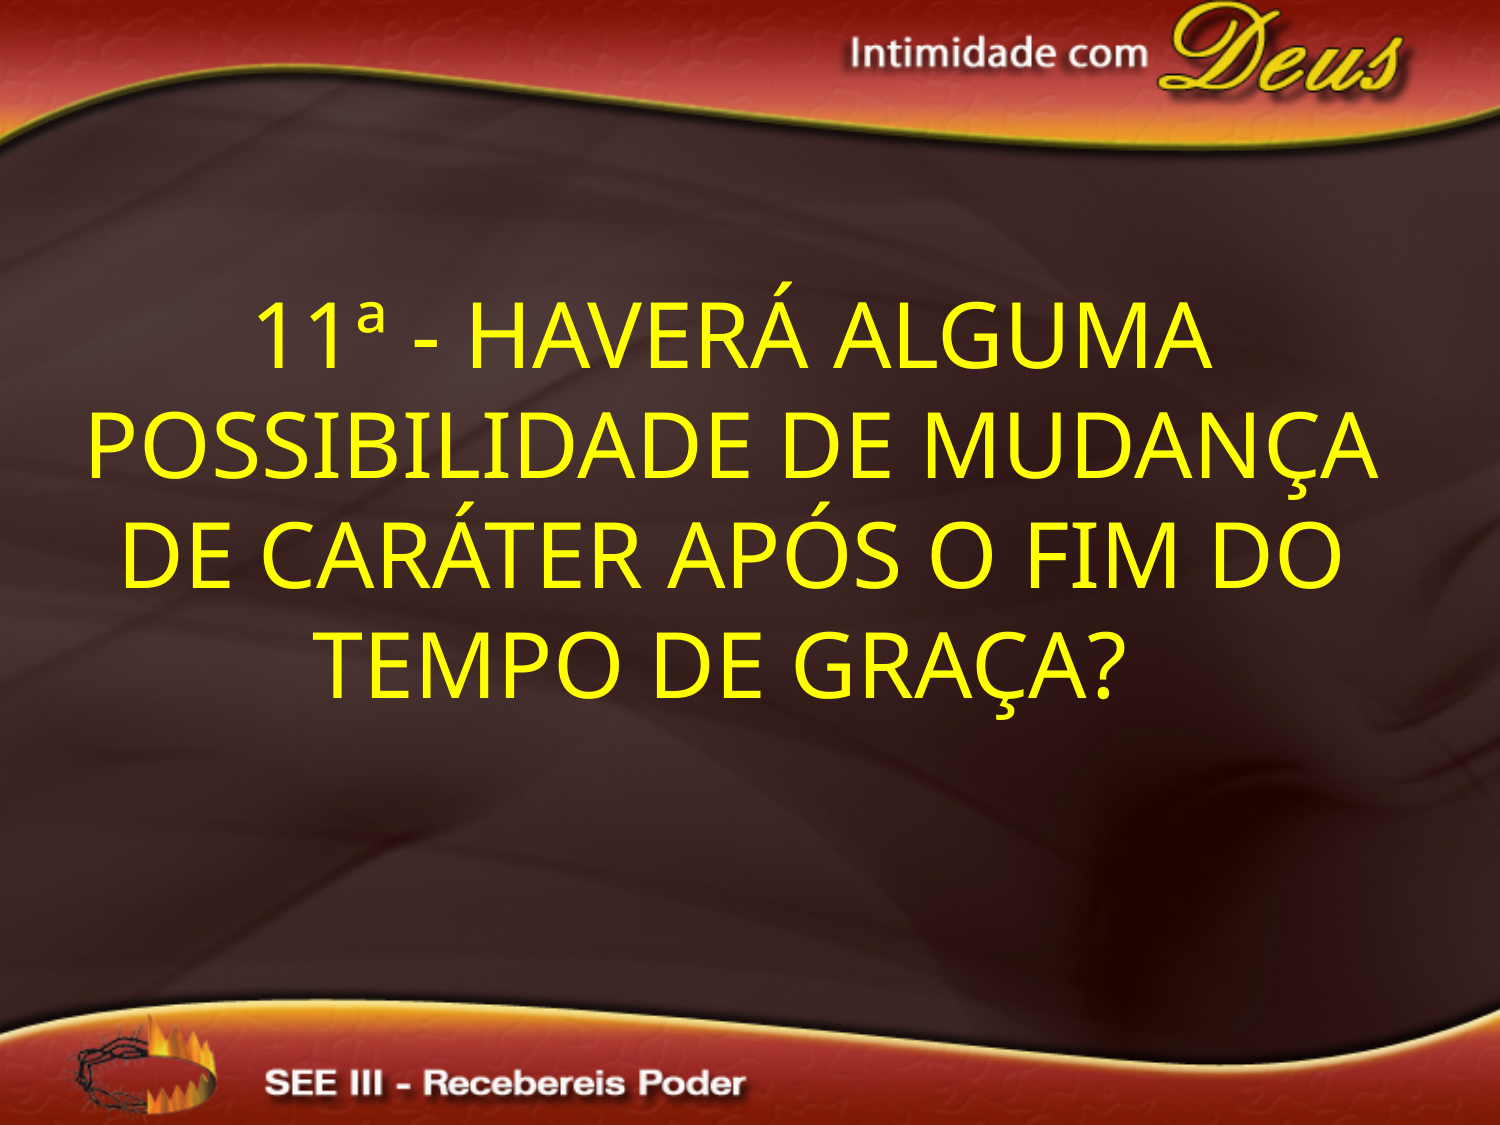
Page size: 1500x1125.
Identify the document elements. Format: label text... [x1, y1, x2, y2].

picture [0, 0, 1500, 1125]
text_box 11ª - Haverá alguma possibilidade de mudança de caráter após o fim do tempo de graça? [58, 269, 1407, 725]
